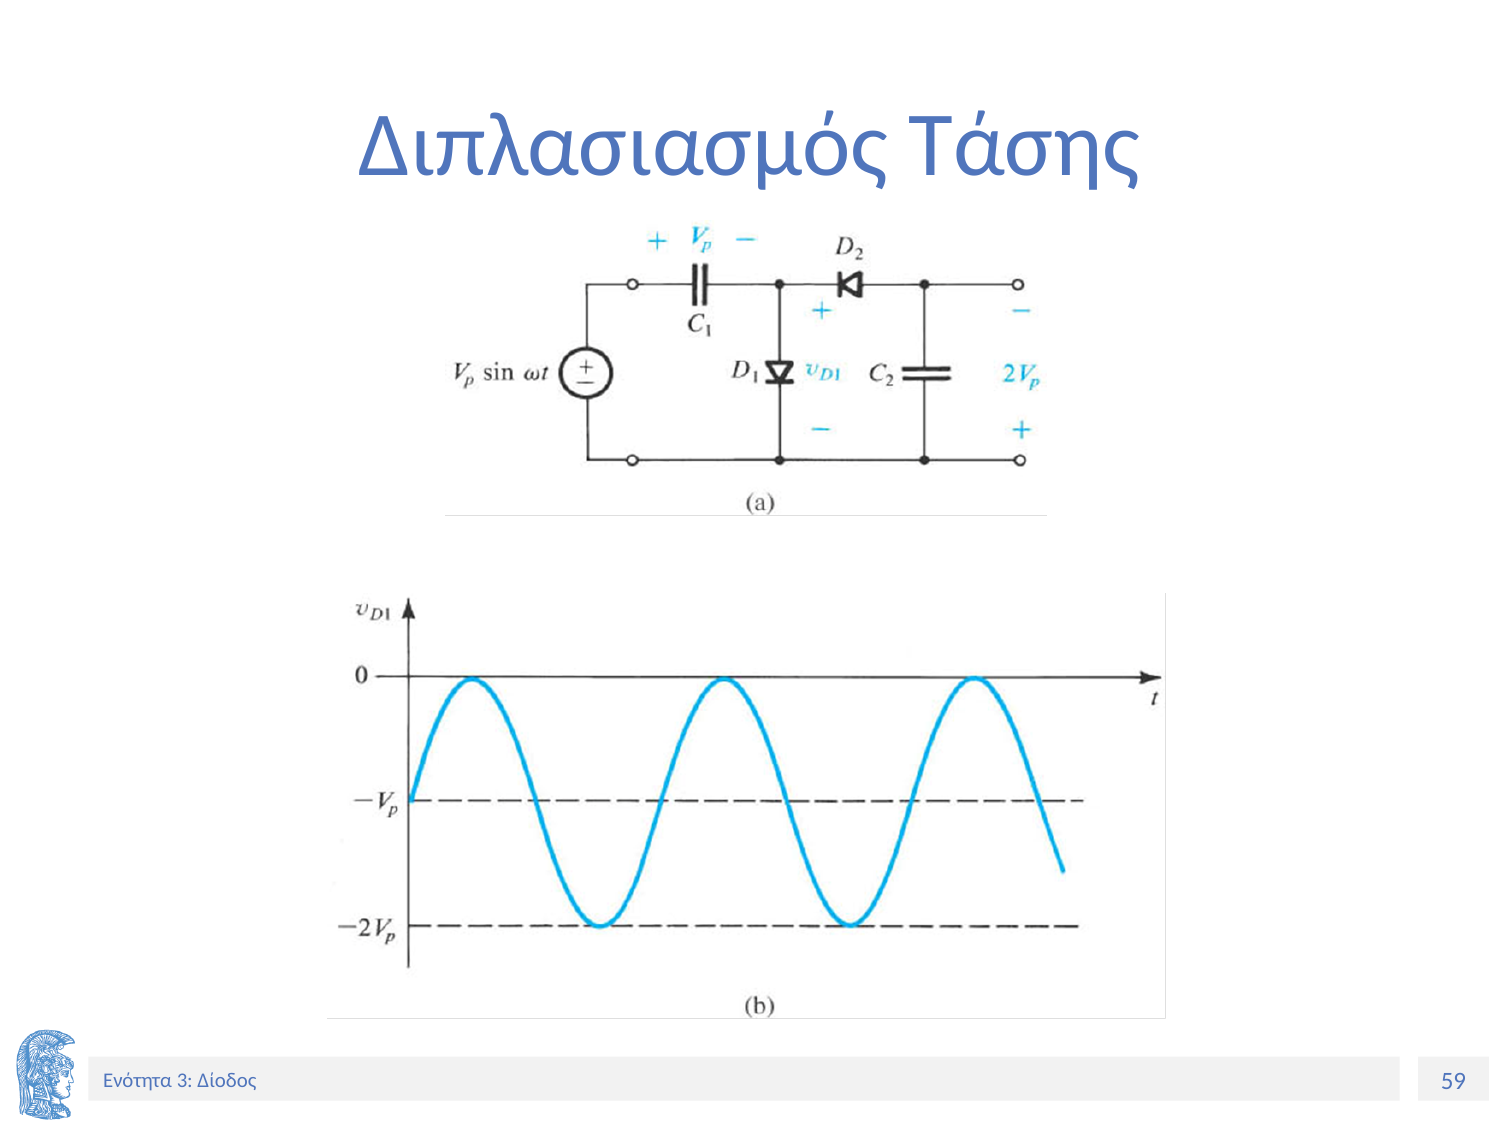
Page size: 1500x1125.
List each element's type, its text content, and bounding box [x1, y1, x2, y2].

title Διπλασιασμός Τάσης [75, 45, 1425, 233]
picture [9, 1026, 81, 1120]
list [326, 219, 1166, 1019]
